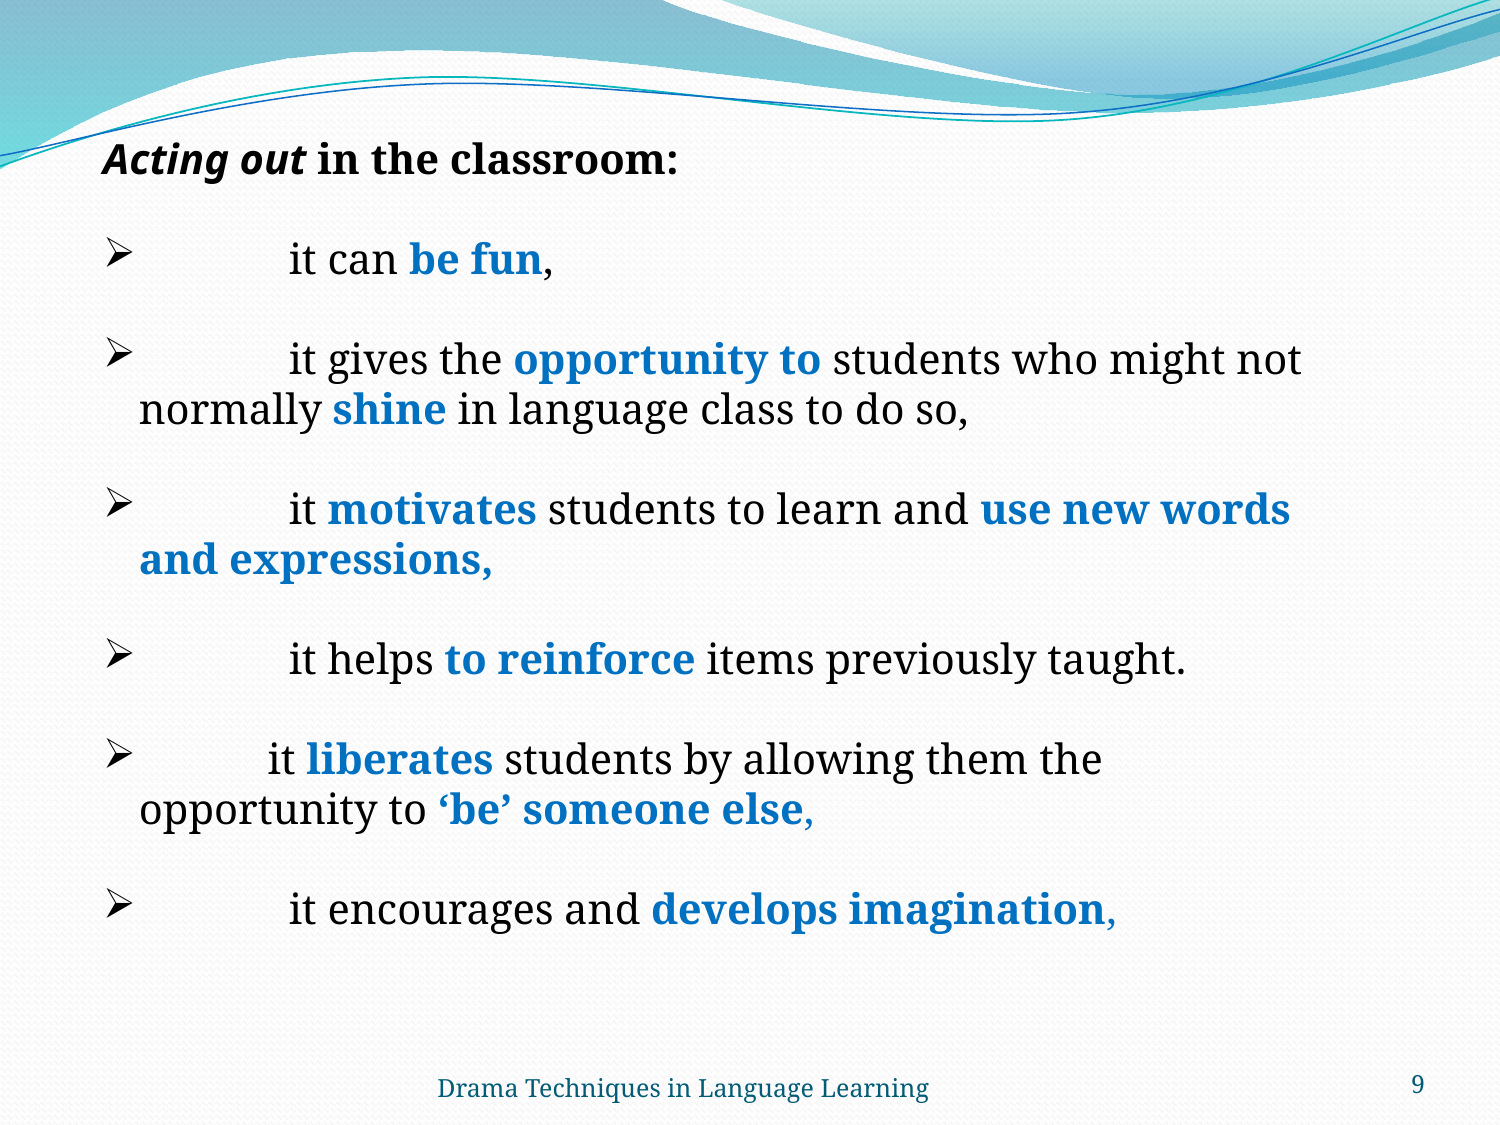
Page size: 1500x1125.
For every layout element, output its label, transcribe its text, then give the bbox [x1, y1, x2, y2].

slide_number 9 [1299, 1042, 1425, 1103]
footer Drama Techniques in Language Learning [437, 1042, 988, 1103]
text_box Acting out in the classroom: it can be fun, it gives the opportunity to students who might not normally shine in language class to do so, it motivates students to learn and use new words and expressions, it helps to reinforce items previously taught. it liberates students by allowing them the opportunity to ‘be’ someone else, it encourages and develops imagination, [88, 125, 1383, 991]
